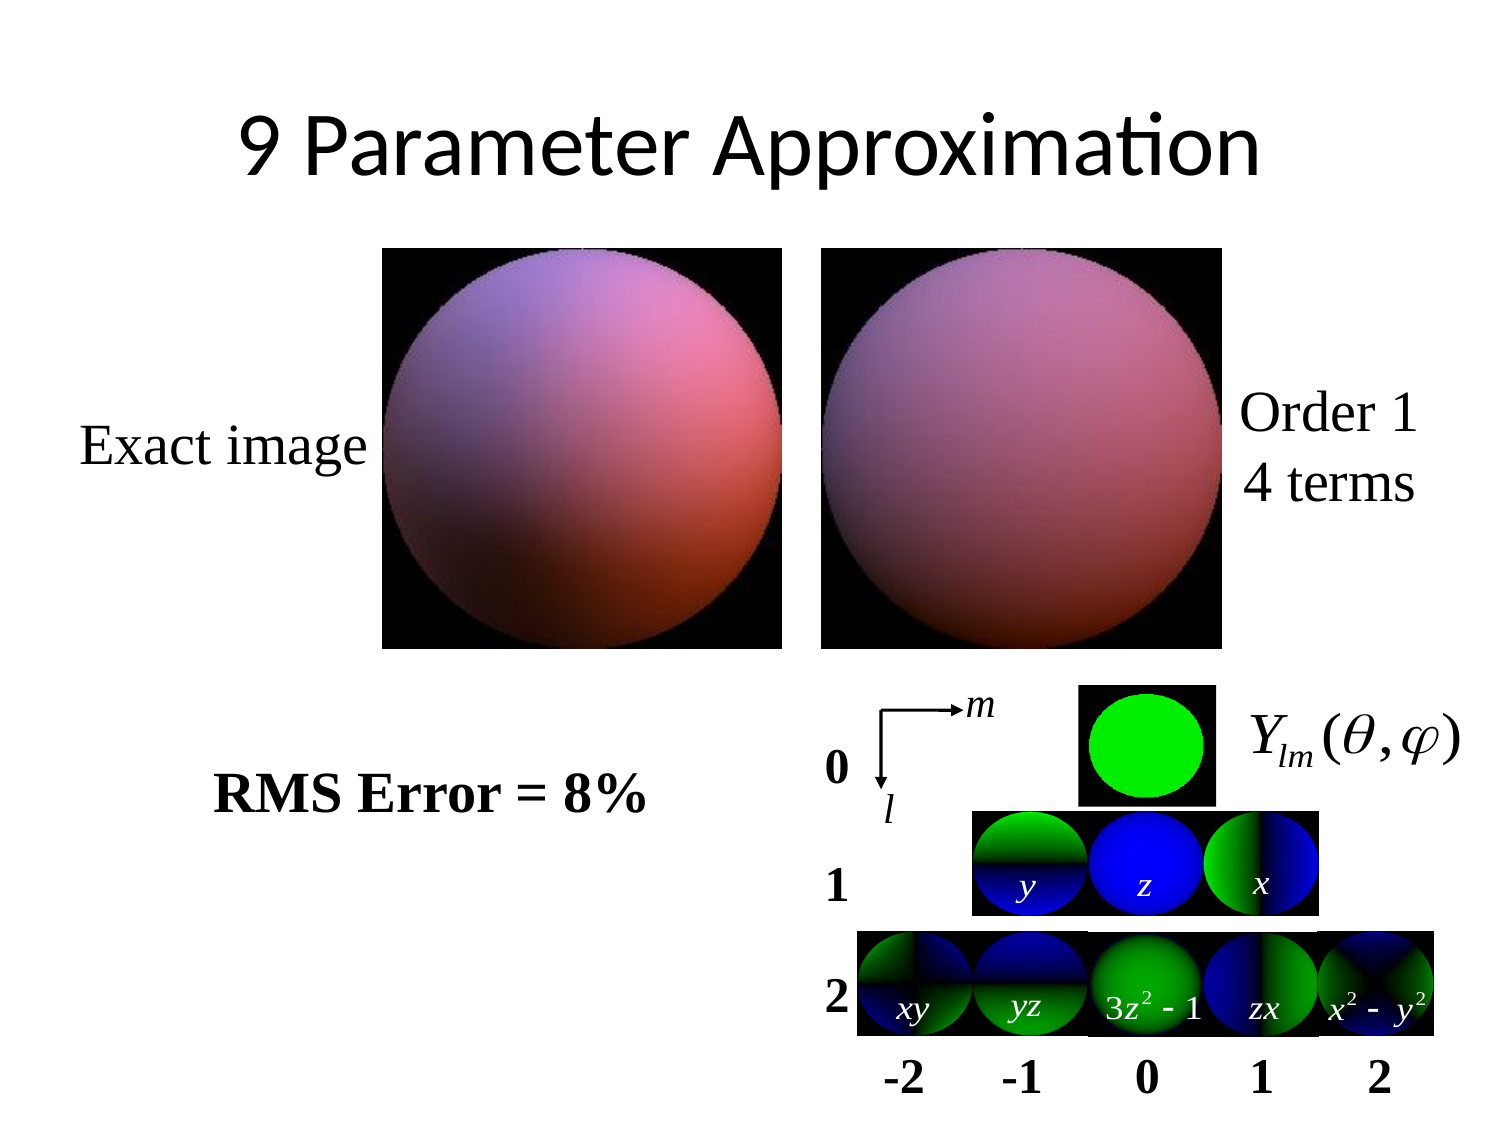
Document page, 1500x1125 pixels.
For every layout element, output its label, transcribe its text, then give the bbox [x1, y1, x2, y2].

text_box Order 1 4 terms [1227, 365, 1435, 521]
text_box Exact image [64, 398, 376, 484]
title 9 Parameter Approximation [75, 45, 1425, 233]
picture [821, 248, 1222, 649]
picture [381, 248, 783, 650]
text_box RMS Error = 8% [199, 746, 666, 832]
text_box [809, 668, 1471, 1112]
